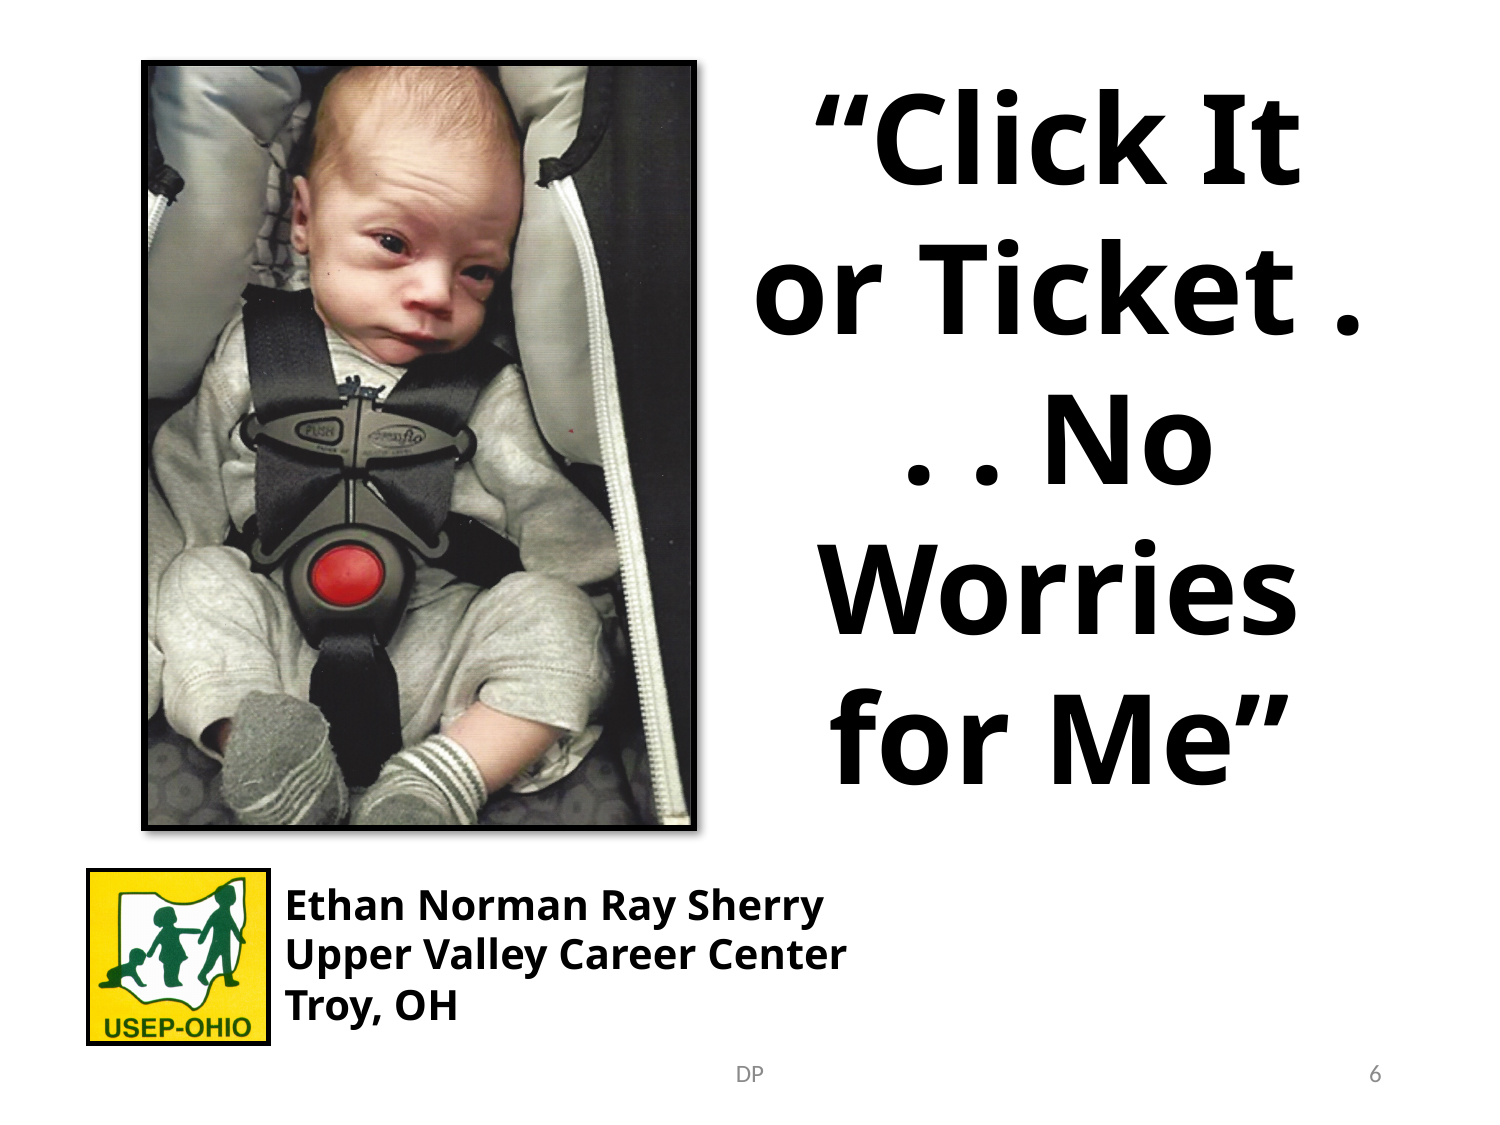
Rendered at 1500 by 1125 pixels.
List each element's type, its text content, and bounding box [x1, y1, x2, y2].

footer DP [496, 1043, 1004, 1103]
slide_number 6 [1059, 1042, 1397, 1103]
text_box “Click It or Ticket . . . No Worries for Me” [721, 52, 1397, 817]
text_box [88, 870, 1089, 1043]
picture [147, 66, 691, 825]
